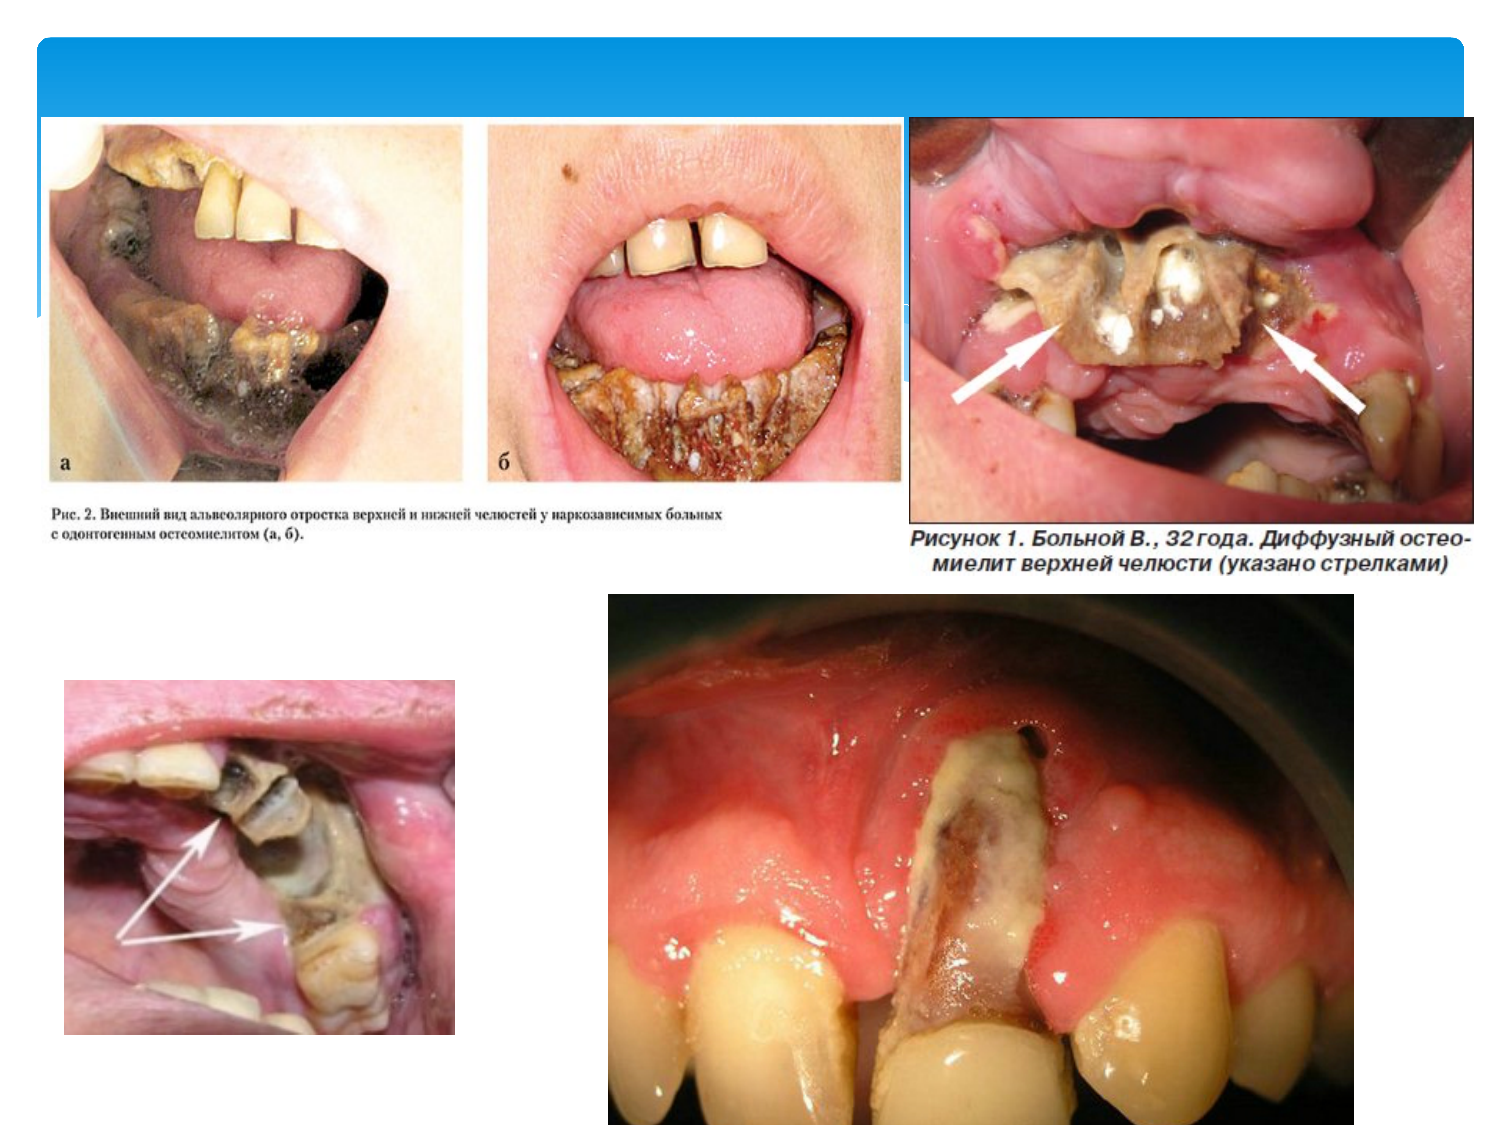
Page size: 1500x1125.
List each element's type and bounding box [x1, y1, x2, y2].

picture [909, 117, 1474, 576]
list [608, 594, 1354, 1125]
picture [64, 680, 455, 1036]
picture [40, 117, 904, 550]
